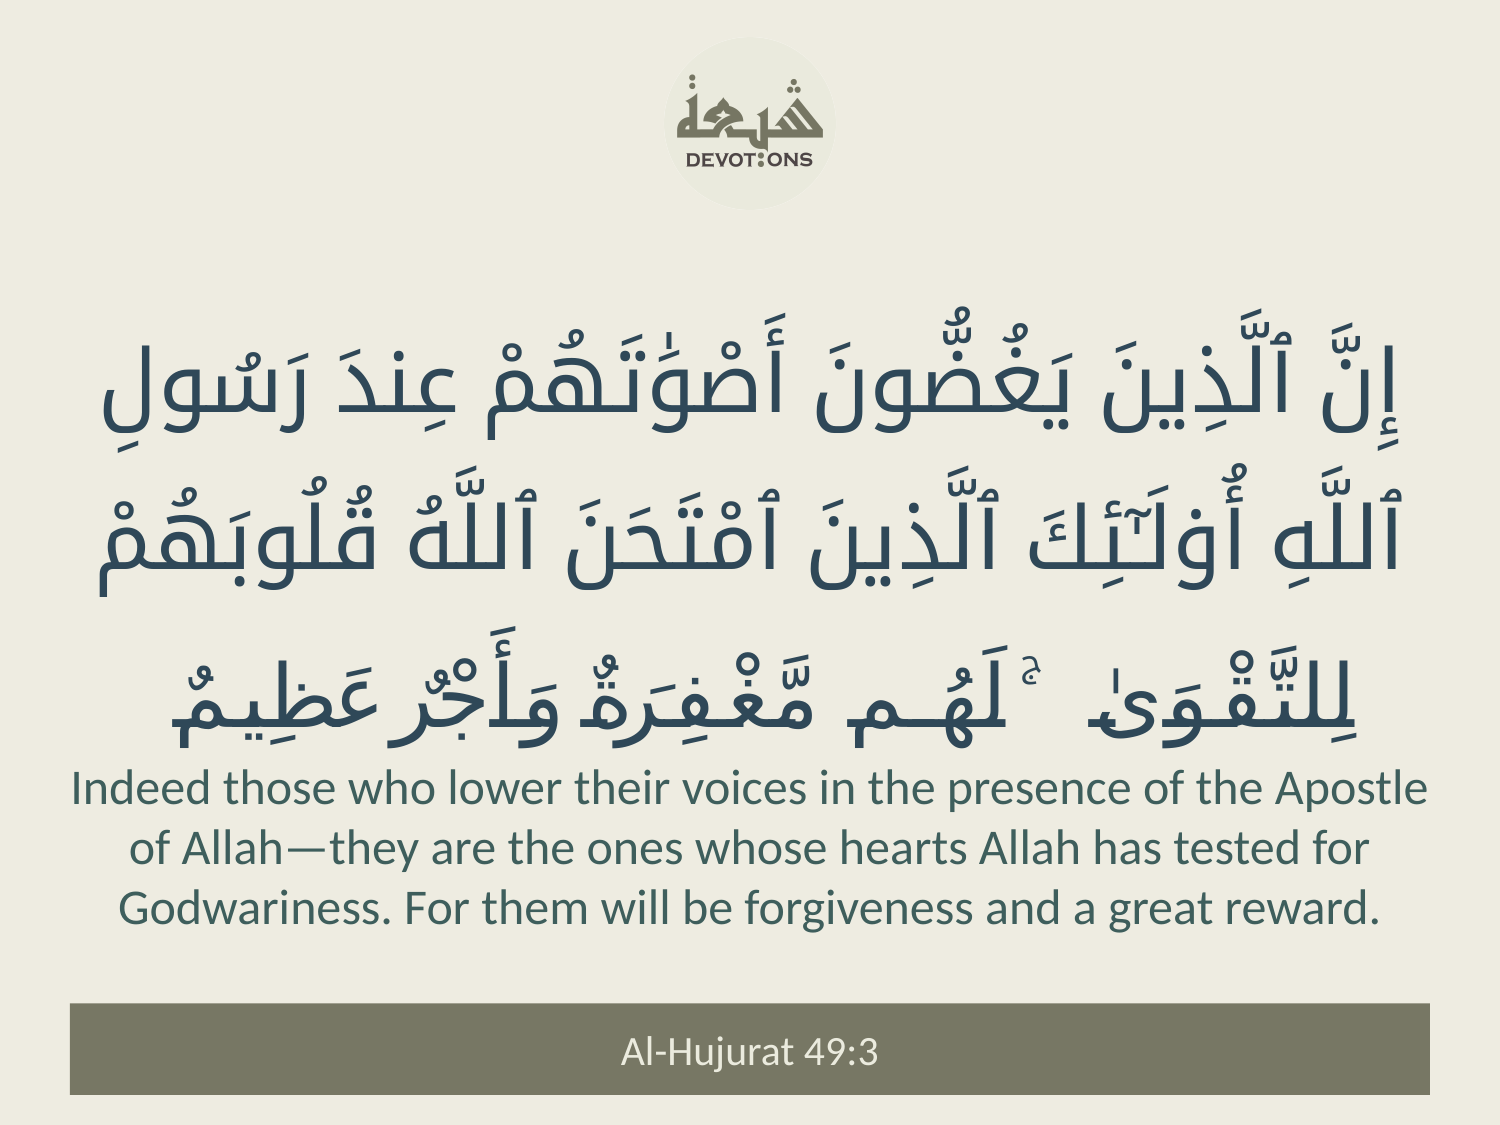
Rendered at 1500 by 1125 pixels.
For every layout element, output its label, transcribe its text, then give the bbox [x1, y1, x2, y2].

picture [656, 29, 844, 203]
list Al-Hujurat 49:3 [69, 1003, 1430, 1095]
list إِنَّ ٱلَّذِينَ يَغُضُّونَ أَصْوَٰتَهُمْ عِندَ رَسُولِ ٱللَّهِ أُو۟لَـٰٓئِكَ ٱلَّذِينَ ٱمْتَحَنَ ٱللَّهُ قُلُوبَهُمْ لِلتَّقْوَىٰ ۚ لَهُم مَّغْفِرَةٌ وَأَجْرٌ عَظِيمٌ Indeed those who lower their voices in the presence of the Apostle of Allah—they are the ones whose hearts Allah has tested for Godwariness. For them will be forgiveness and a great reward. [69, 203, 1430, 1003]
